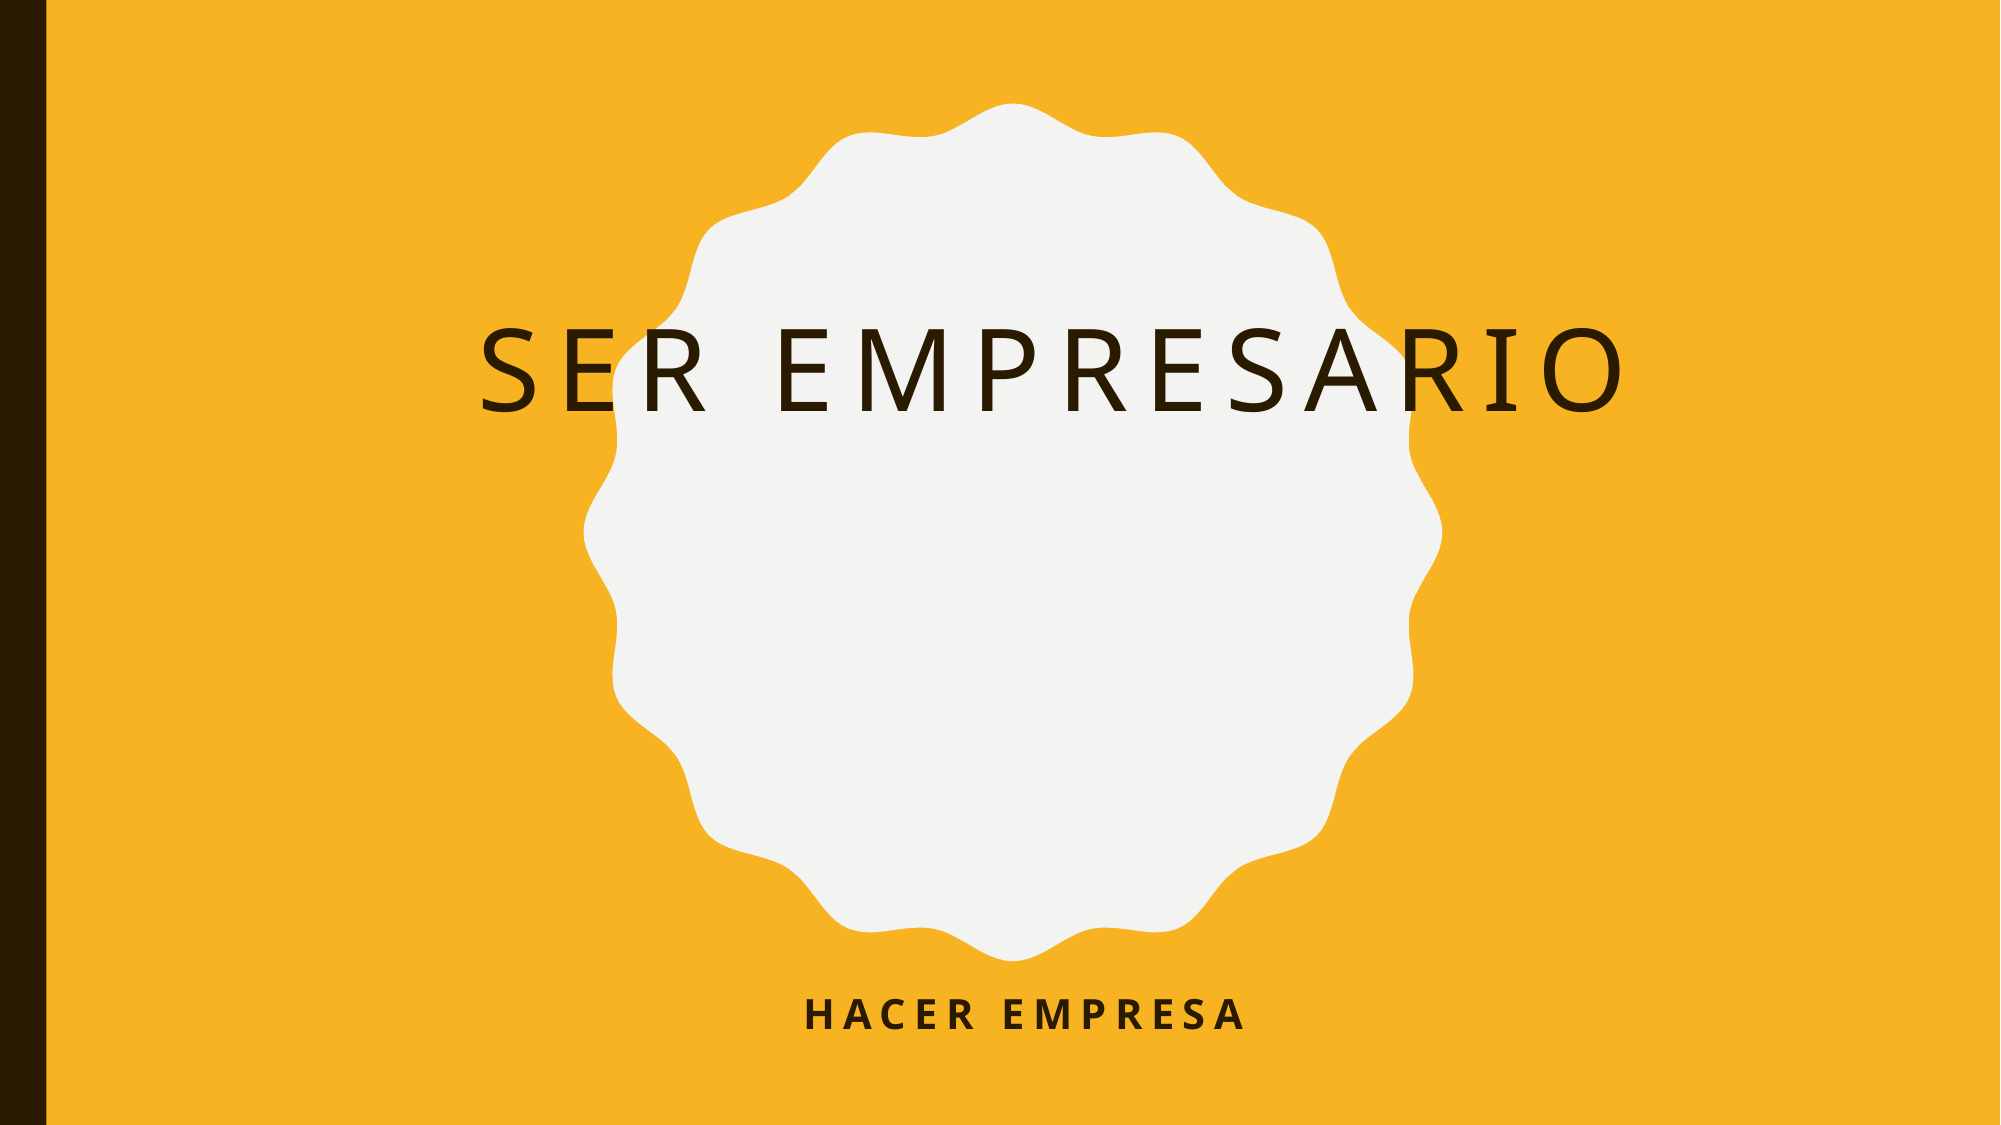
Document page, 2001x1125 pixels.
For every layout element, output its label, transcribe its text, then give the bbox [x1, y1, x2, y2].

title SER EMPRESARIO [456, 243, 1650, 506]
subtitle Hacer empresa [363, 980, 1684, 1103]
